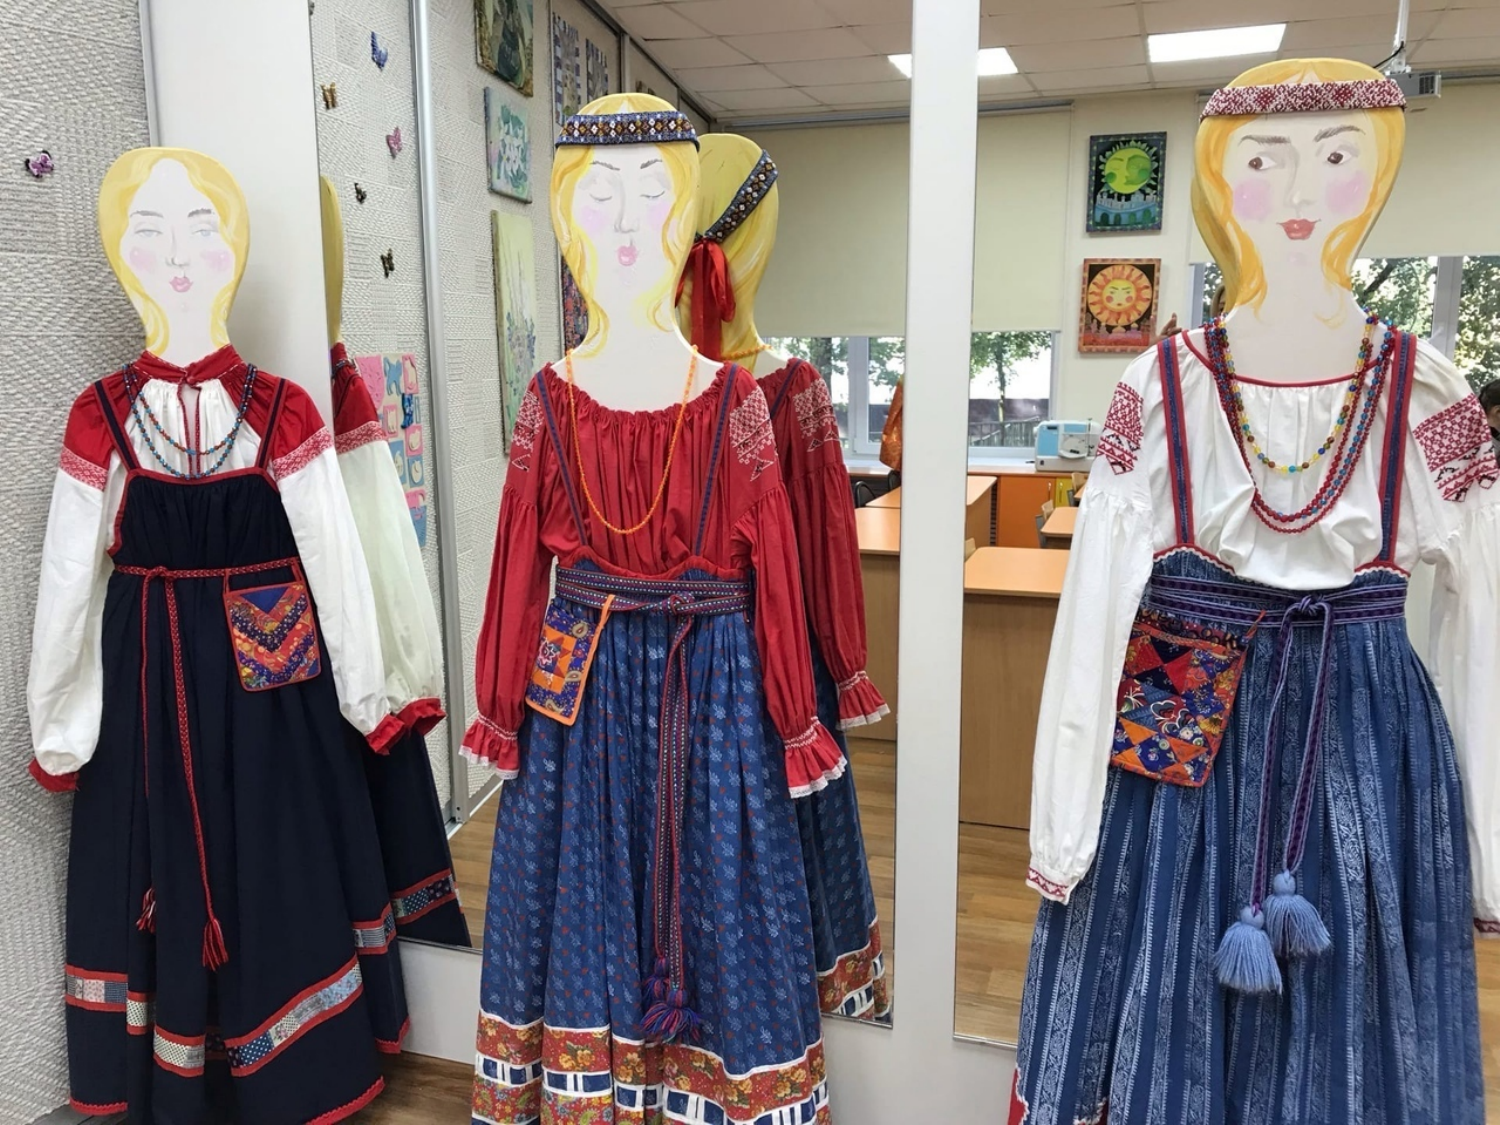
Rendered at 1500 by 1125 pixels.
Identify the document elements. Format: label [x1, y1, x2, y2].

list [0, 0, 1500, 1125]
